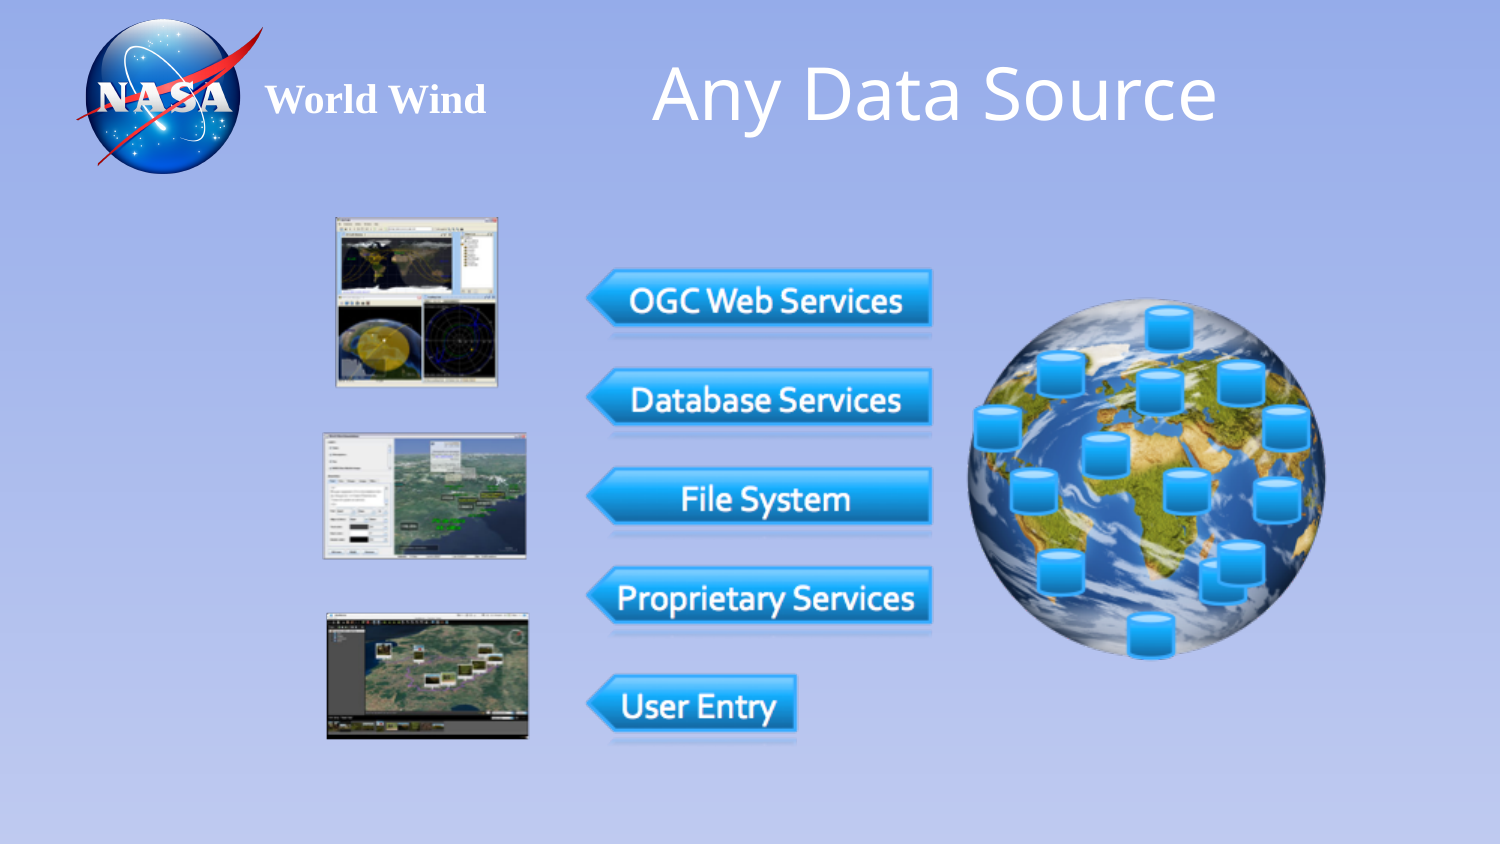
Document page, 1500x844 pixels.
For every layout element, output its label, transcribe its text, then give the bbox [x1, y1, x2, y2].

text_box Any Data Source [598, 15, 1234, 179]
picture [75, 19, 263, 175]
picture [318, 217, 1327, 798]
text_box World Wind [263, 64, 502, 129]
